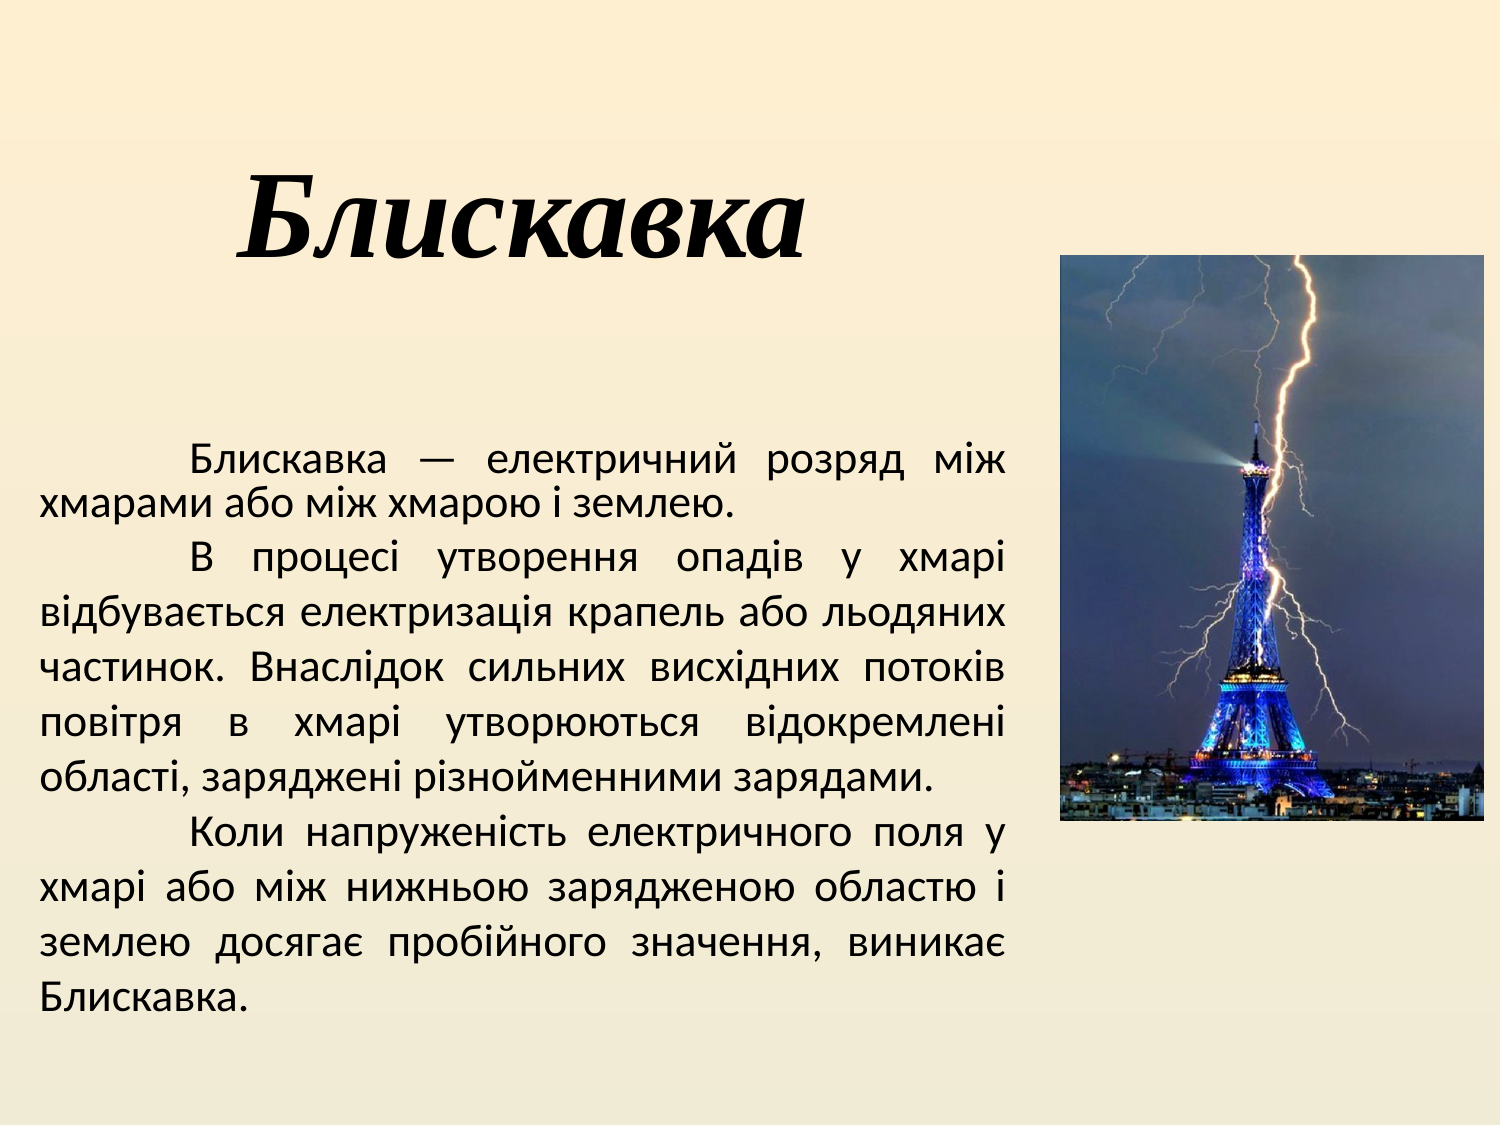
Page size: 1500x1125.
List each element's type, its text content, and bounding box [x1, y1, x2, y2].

text_box Блискавка [223, 125, 823, 291]
picture [1060, 255, 1484, 821]
text_box Блискавка — електричний розряд між хмарами або між хмарою і землею. В процесі утворення опадів у хмарі відбувається електризація крапель або льодяних частинок. Внаслідок сильних висхідних потоків повітря в хмарі утворюються відокремлені області, заряджені різнойменними зарядами. Коли напруженість електричного поля у хмарі або між нижньою зарядженою областю і землею досягає пробійного значення, виникає Блискавка. [24, 430, 1022, 1028]
